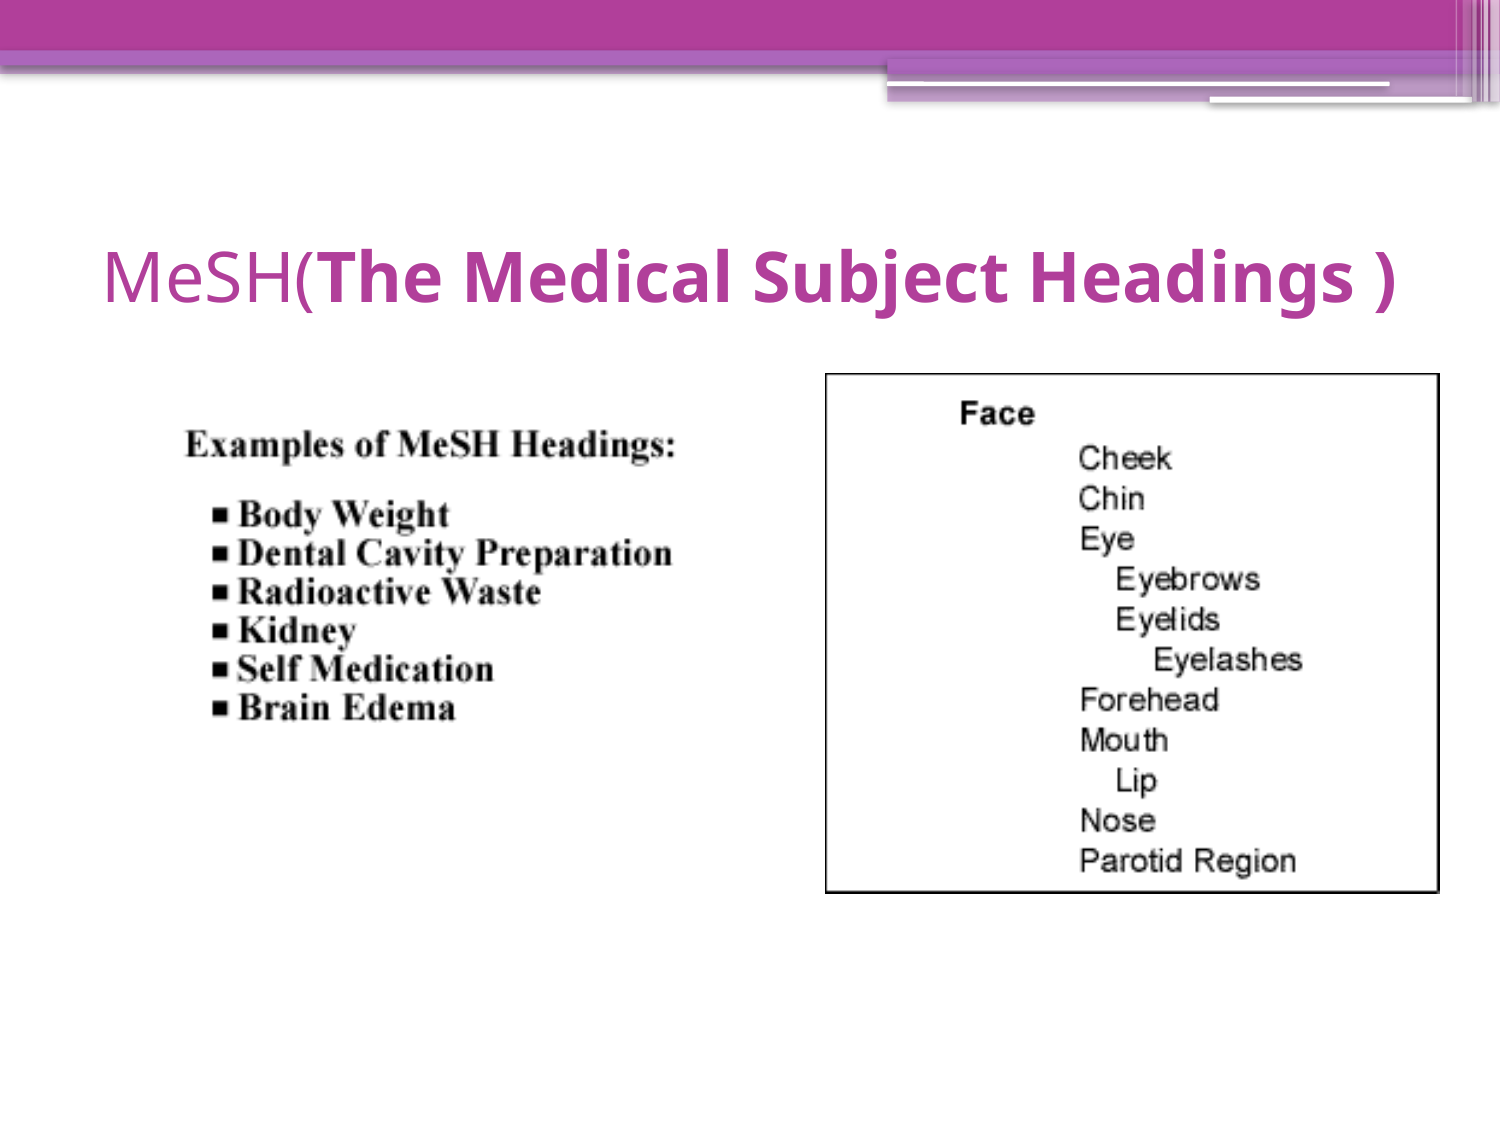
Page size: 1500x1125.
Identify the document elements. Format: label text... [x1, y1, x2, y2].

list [825, 373, 1440, 894]
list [100, 396, 818, 764]
title MeSH(The Medical Subject Headings ) [75, 187, 1425, 363]
